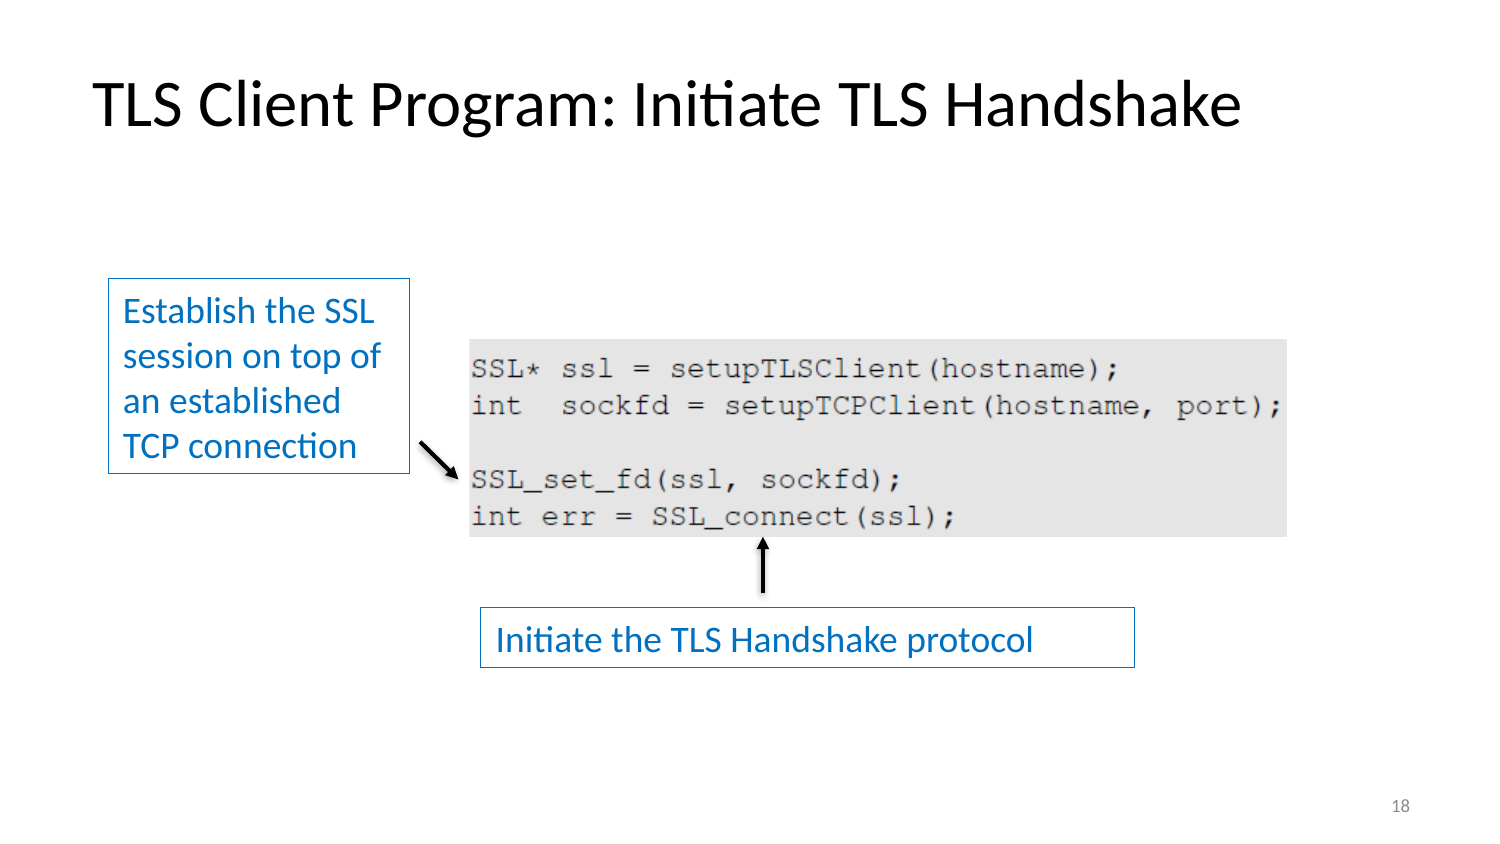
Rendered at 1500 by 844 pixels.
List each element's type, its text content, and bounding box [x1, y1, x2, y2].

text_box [419, 441, 459, 480]
title TLS Client Program: Initiate TLS Handshake [77, 29, 1335, 171]
text_box Establish the SSL session on top of an established TCP connection [108, 278, 410, 474]
text_box Initiate the TLS Handshake protocol [480, 607, 1135, 668]
slide_number 18 [1074, 782, 1425, 827]
picture [468, 339, 1288, 537]
